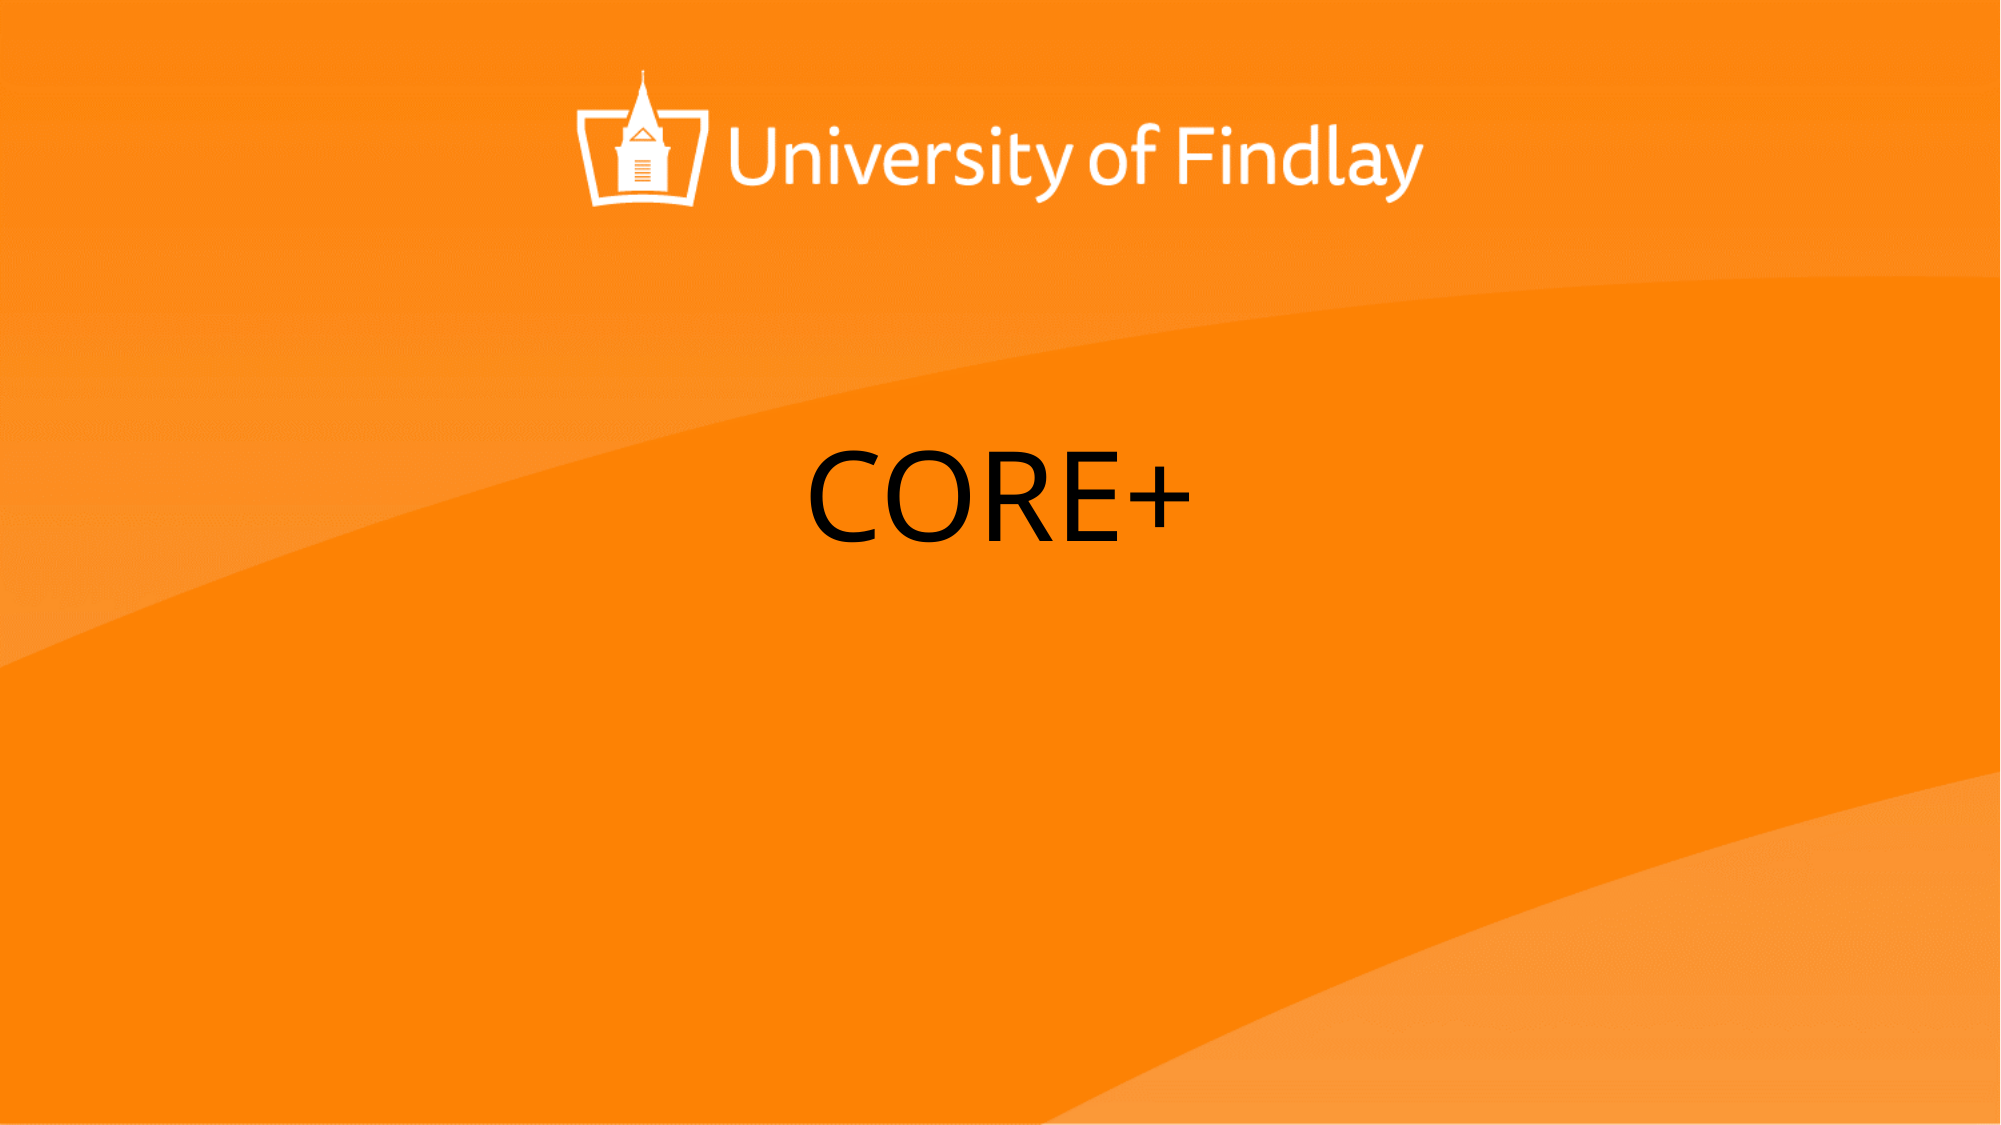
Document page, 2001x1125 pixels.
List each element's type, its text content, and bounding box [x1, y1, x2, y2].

picture [0, 0, 2001, 1125]
title CORE+ [249, 184, 1750, 576]
